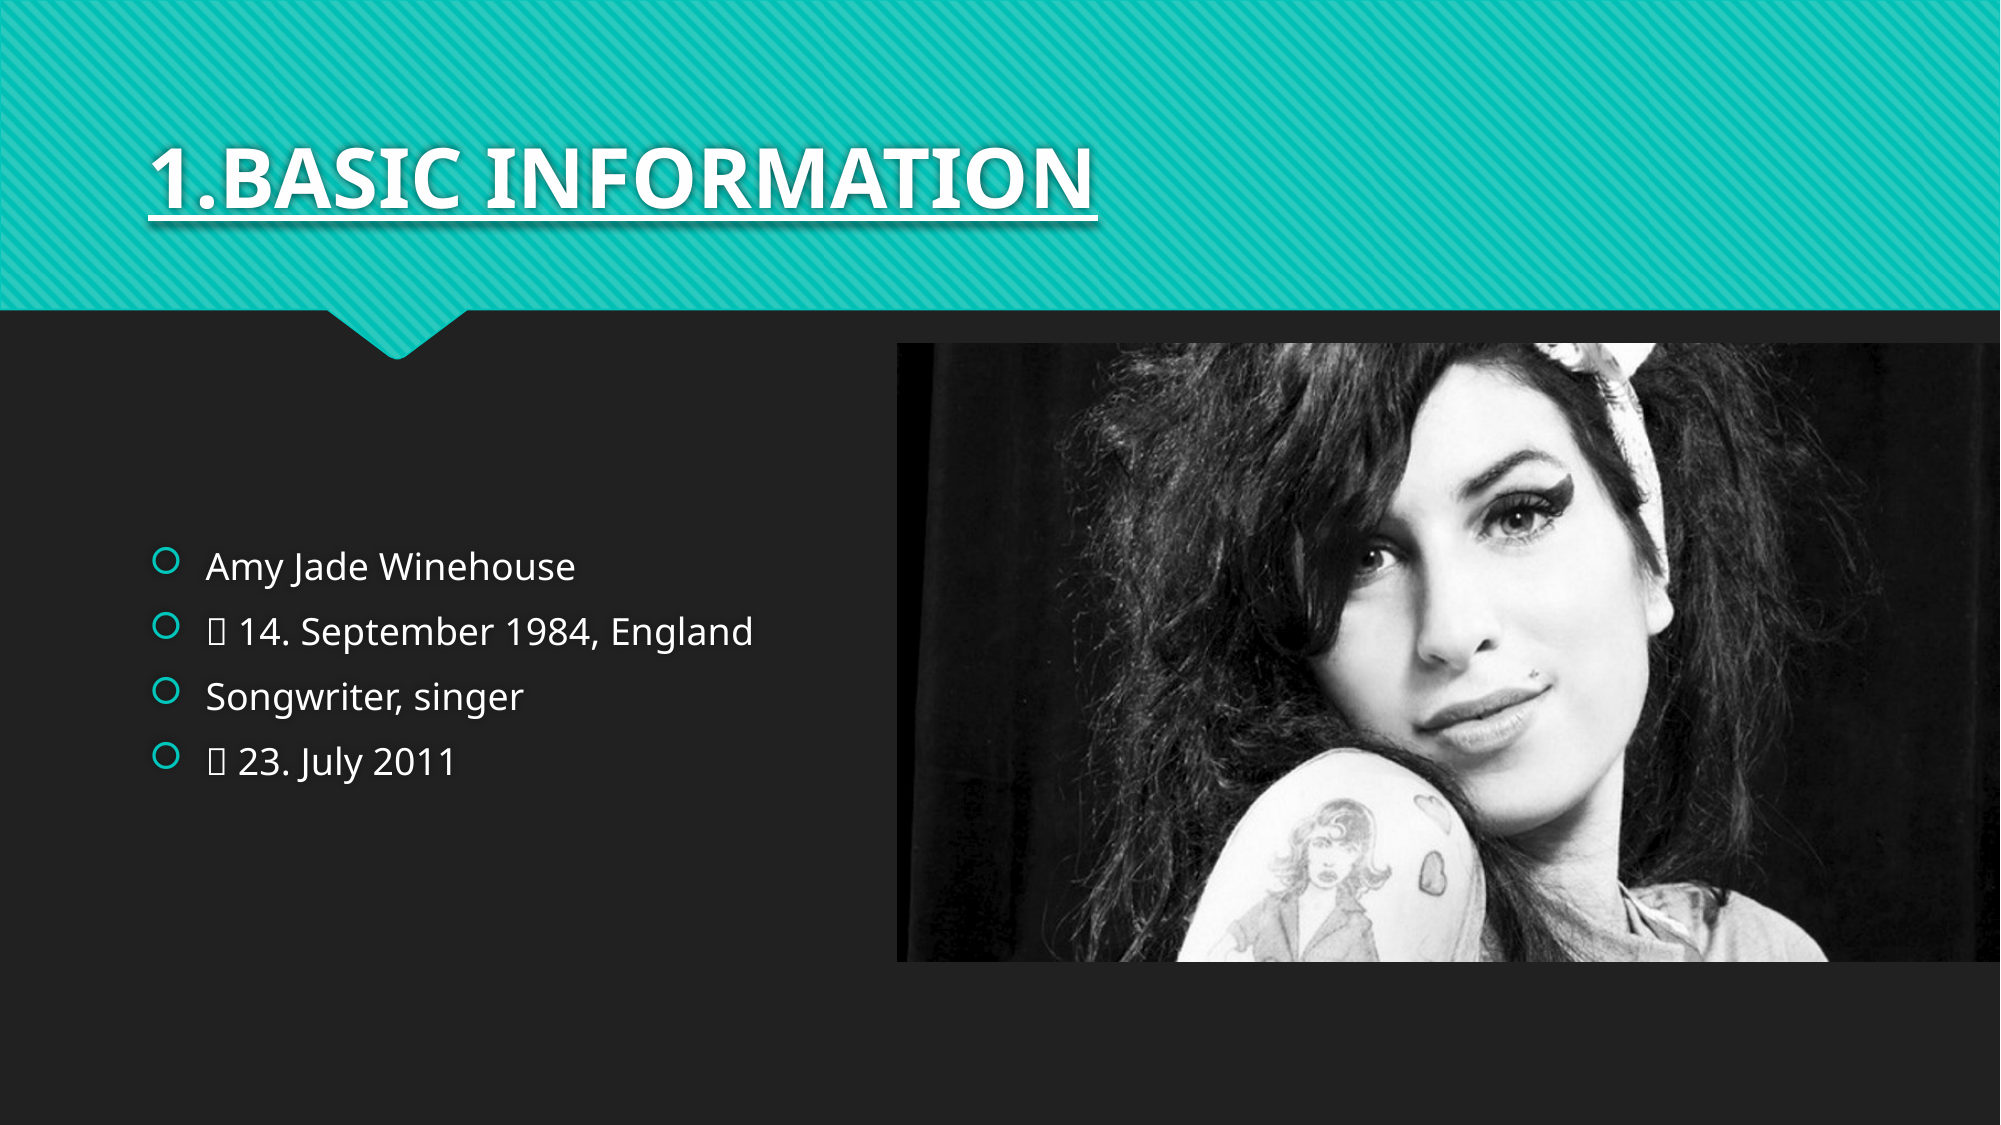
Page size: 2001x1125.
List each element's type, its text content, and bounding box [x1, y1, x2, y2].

title 1.BASIC INFORMATION [132, 73, 1868, 233]
picture [897, 342, 2000, 962]
list Amy Jade Winehouse 👶 14. September 1984, England Songwriter, singer 👵 23. July 2011 [134, 364, 897, 962]
